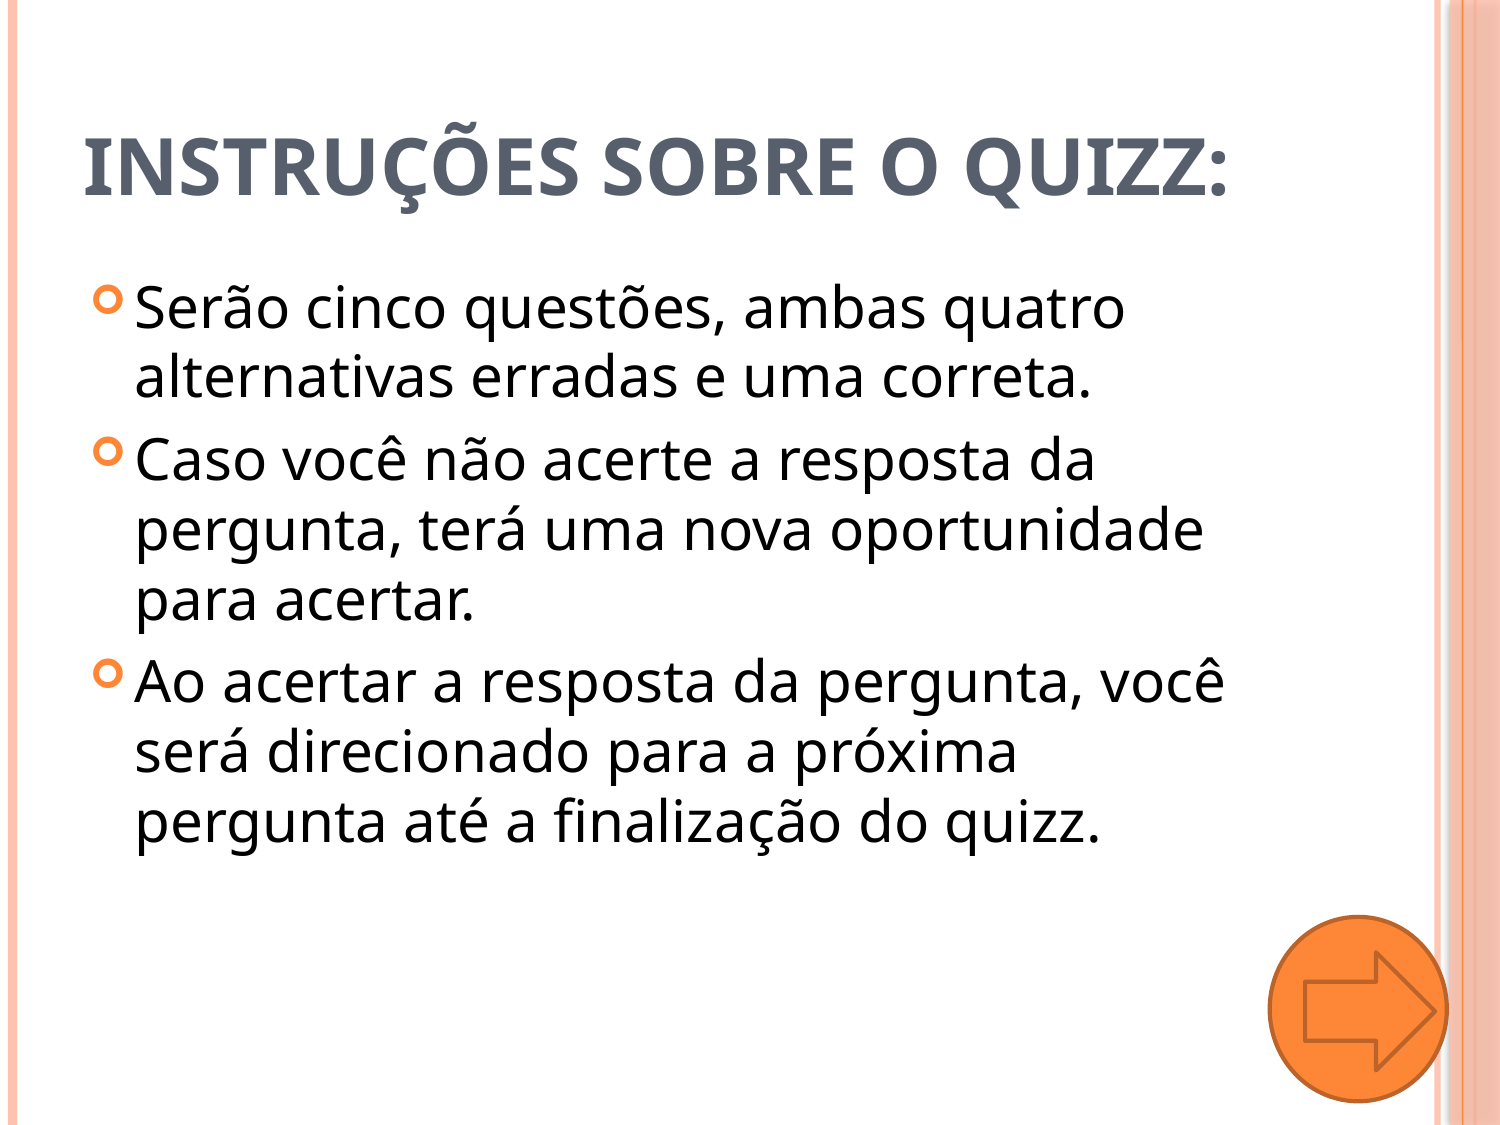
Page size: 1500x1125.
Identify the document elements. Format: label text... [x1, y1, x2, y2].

text_box [1267, 914, 1449, 1104]
list Serão cinco questões, ambas quatro alternativas erradas e uma correta. Caso você não acerte a resposta da pergunta, terá uma nova oportunidade para acertar. Ao acertar a resposta da pergunta, você será direcionado para a próxima pergunta até a finalização do quizz. [75, 262, 1300, 1062]
text_box [1303, 950, 1438, 1073]
title Instruções sobre o quizz: [44, 30, 1270, 219]
